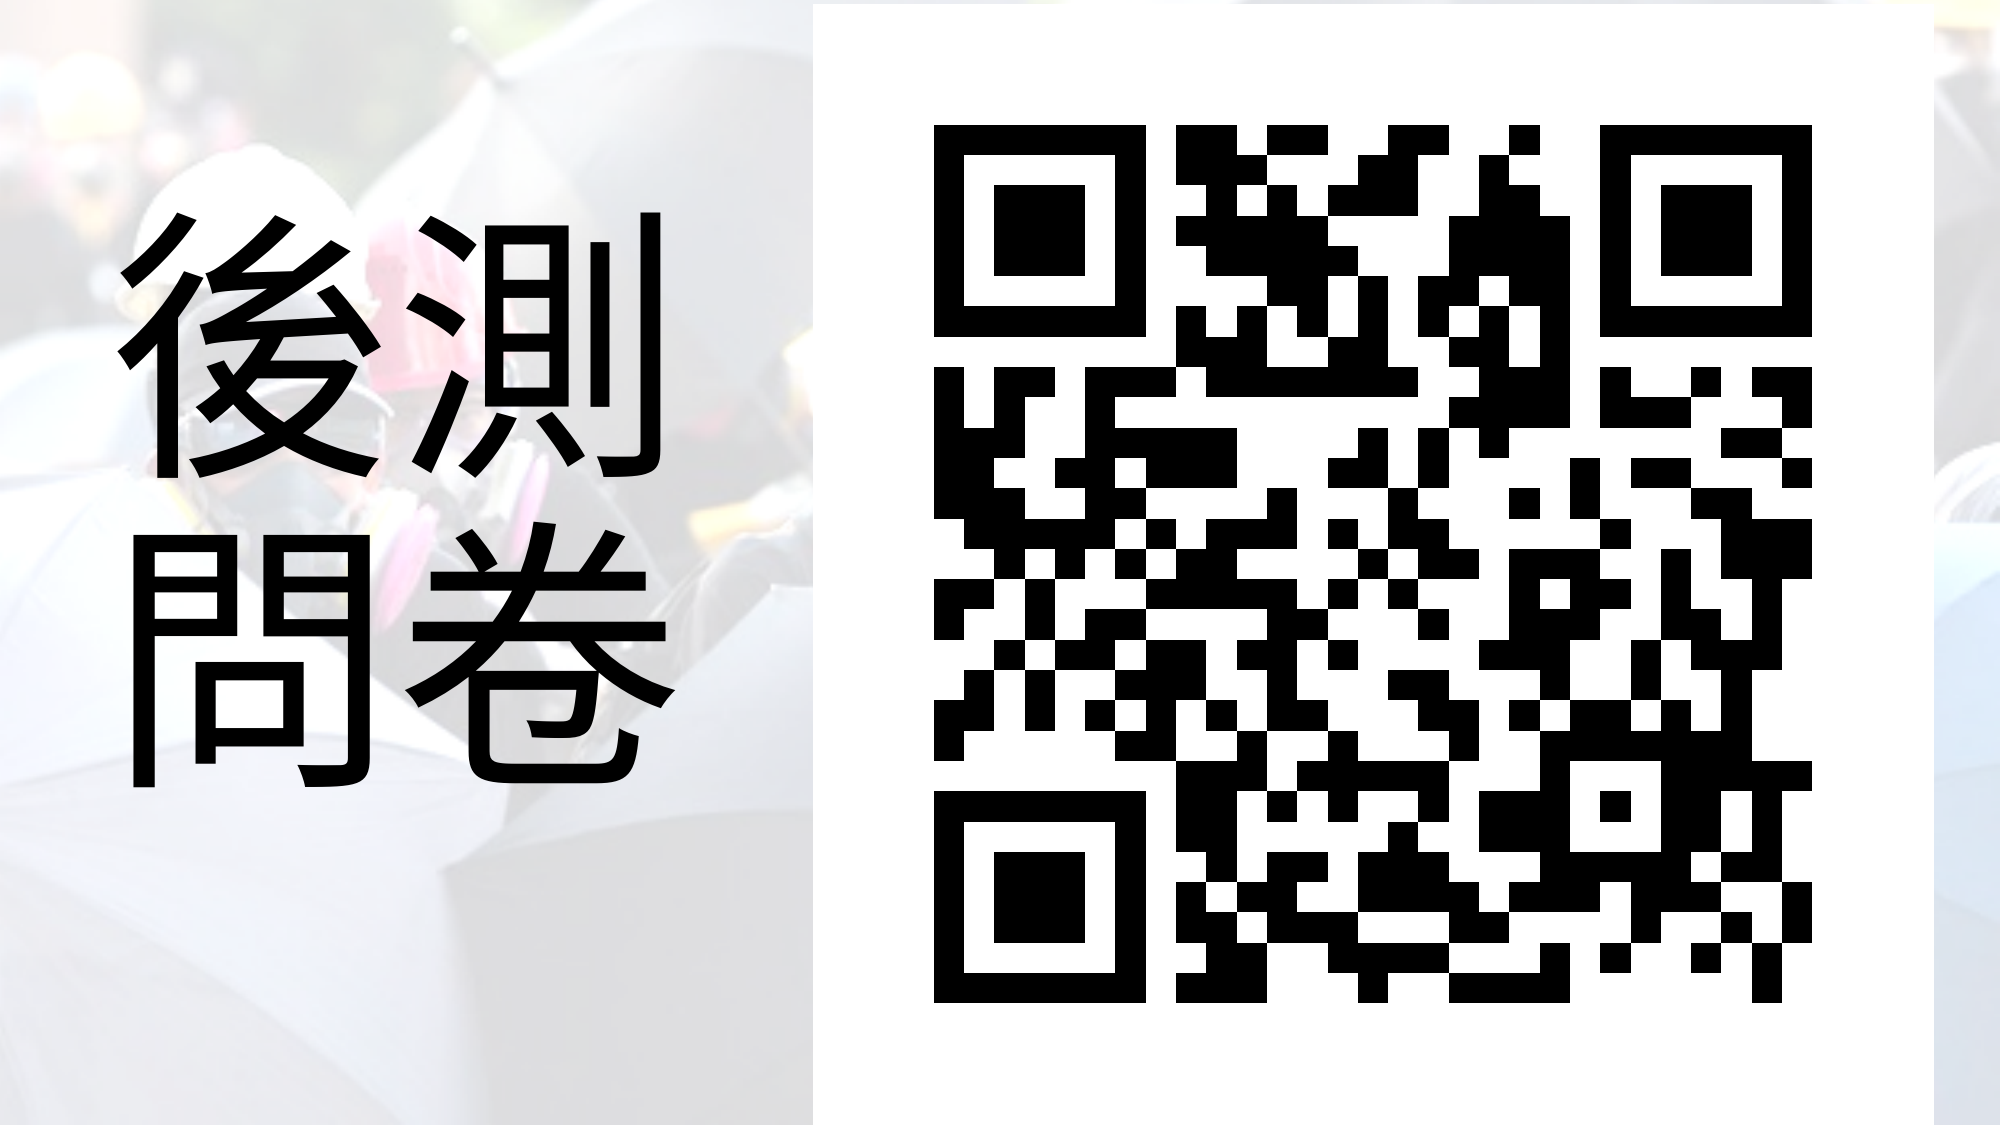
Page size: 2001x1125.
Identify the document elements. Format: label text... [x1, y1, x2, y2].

title 後測 問卷 [92, 407, 719, 626]
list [813, 4, 1935, 1125]
